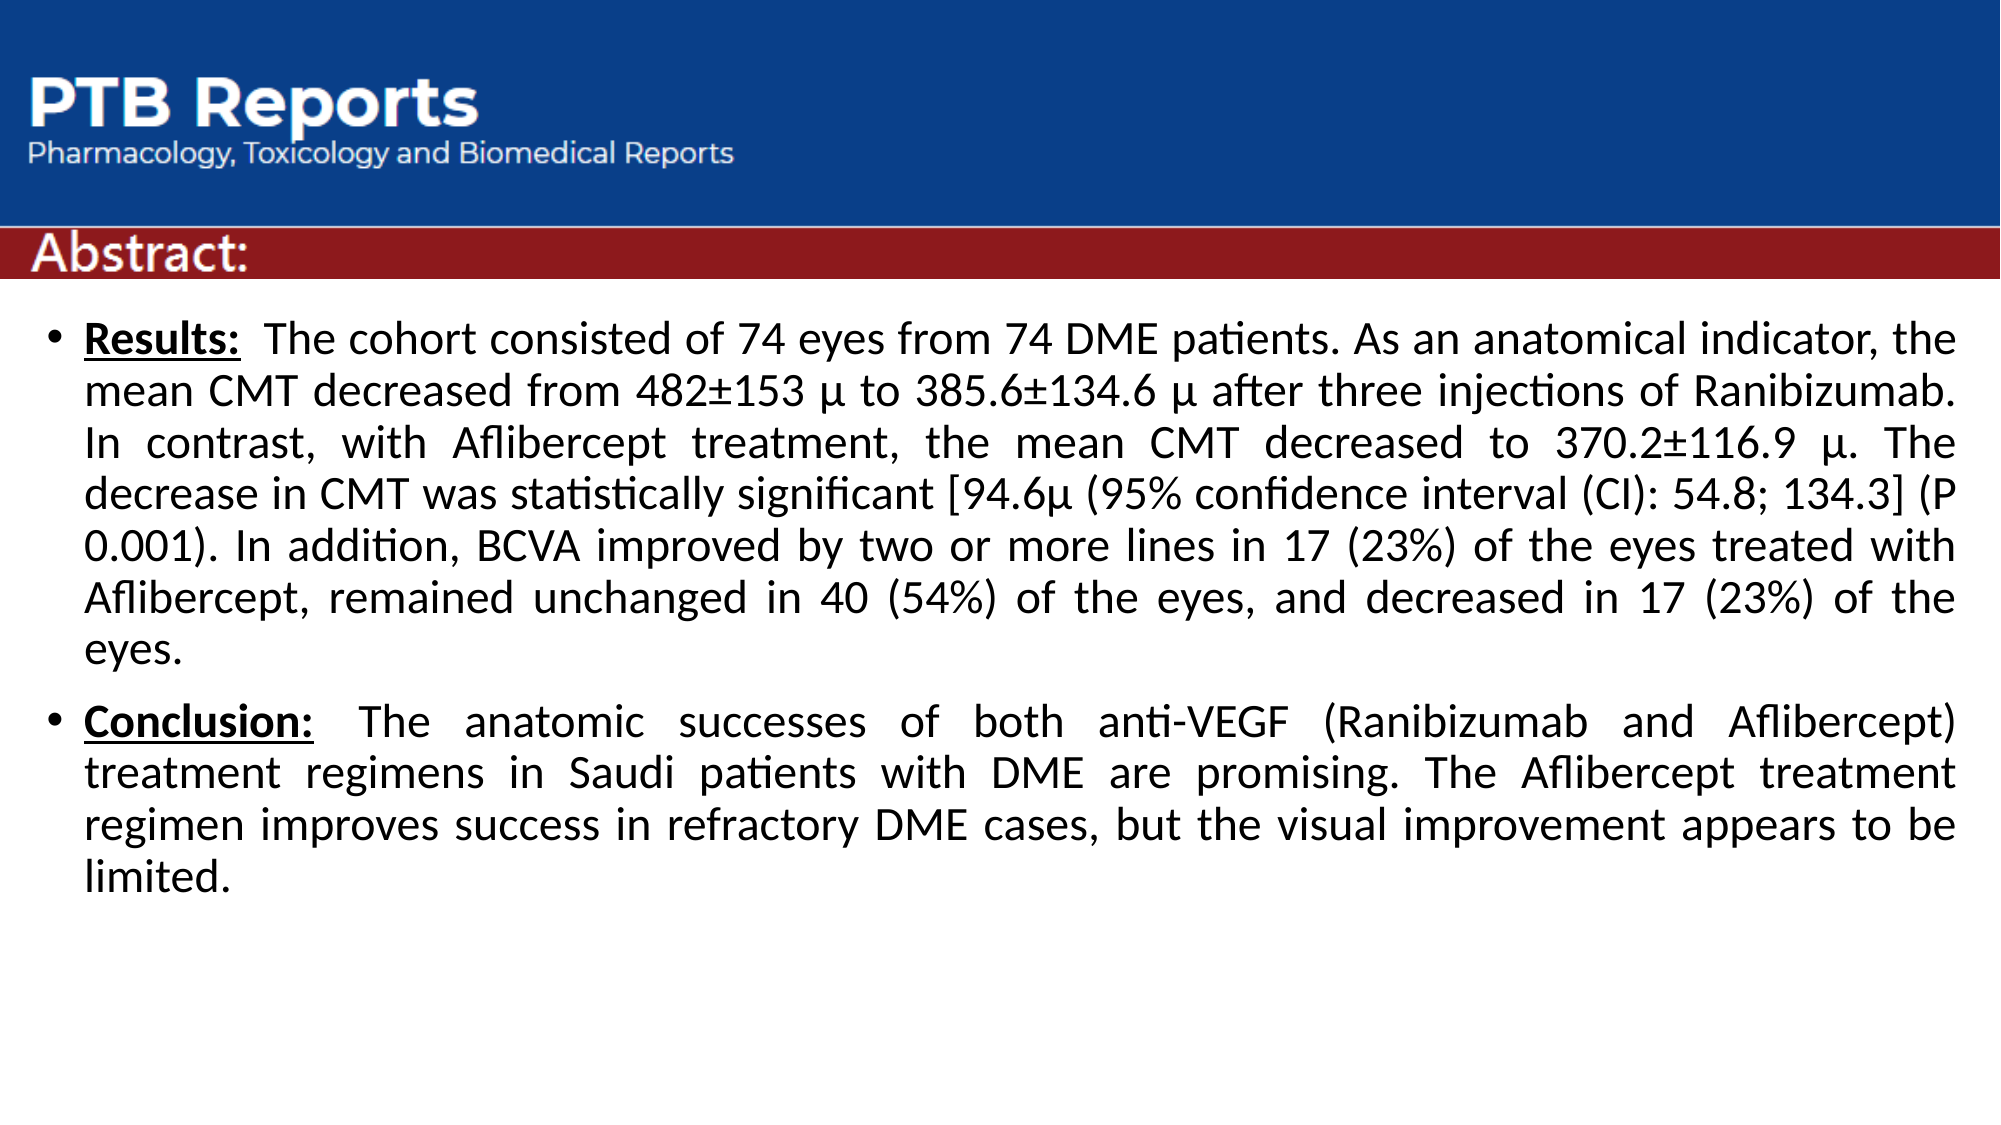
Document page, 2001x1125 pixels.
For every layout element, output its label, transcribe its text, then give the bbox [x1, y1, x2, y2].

list Results: The cohort consisted of 74 eyes from 74 DME patients. As an anatomical indicator, the mean CMT decreased from 482±153 μ to 385.6±134.6 μ after three injections of Ranibizumab. In contrast, with Aflibercept treatment, the mean CMT decreased to 370.2±116.9 μ. The decrease in CMT was statistically significant [94.6μ (95% confidence interval (CI): 54.8; 134.3] (P 0.001). In addition, BCVA improved by two or more lines in 17 (23%) of the eyes treated with Aflibercept, remained unchanged in 40 (54%) of the eyes, and decreased in 17 (23%) of the eyes. Conclusion: The anatomic successes of both anti-VEGF (Ranibizumab and Aflibercept) treatment regimens in Saudi patients with DME are promising. The Aflibercept treatment regimen improves success in refractory DME cases, but the visual improvement appears to be limited. [31, 305, 1976, 1125]
picture [0, 0, 2000, 279]
